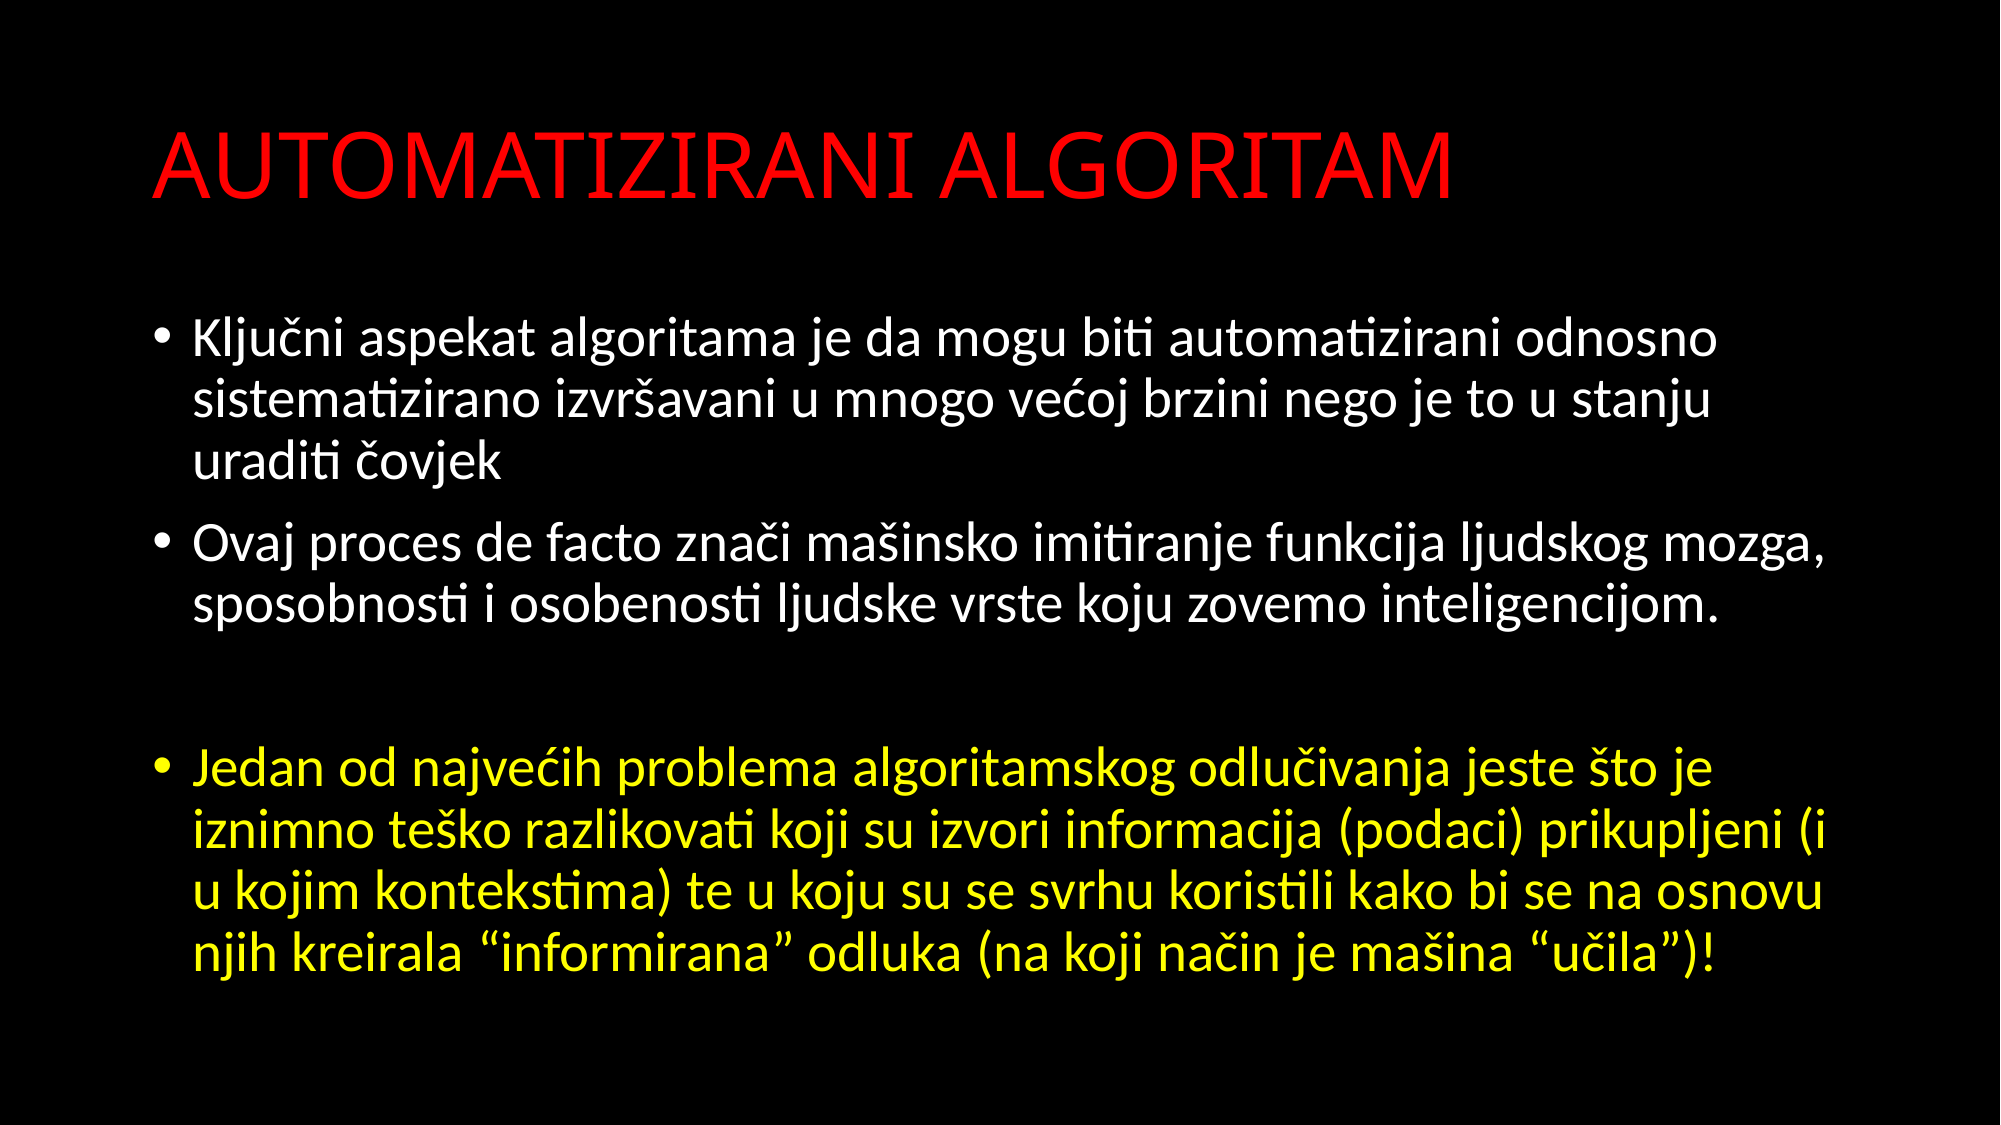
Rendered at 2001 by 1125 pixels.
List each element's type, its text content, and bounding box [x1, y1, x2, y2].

title AUTOMATIZIRANI ALGORITAM [137, 59, 1863, 278]
list Ključni aspekat algoritama je da mogu biti automatizirani odnosno sistematizirano izvršavani u mnogo većoj brzini nego je to u stanju uraditi čovjek Ovaj proces de facto znači mašinsko imitiranje funkcija ljudskog mozga, sposobnosti i osobenosti ljudske vrste koju zovemo inteligencijom. Jedan od najvećih problema algoritamskog odlučivanja jeste što je iznimno teško razlikovati koji su izvori informacija (podaci) prikupljeni (i u kojim kontekstima) te u koju su se svrhu koristili kako bi se na osnovu njih kreirala “informirana” odluka (na koji način je mašina “učila”)! [137, 299, 1863, 1014]
